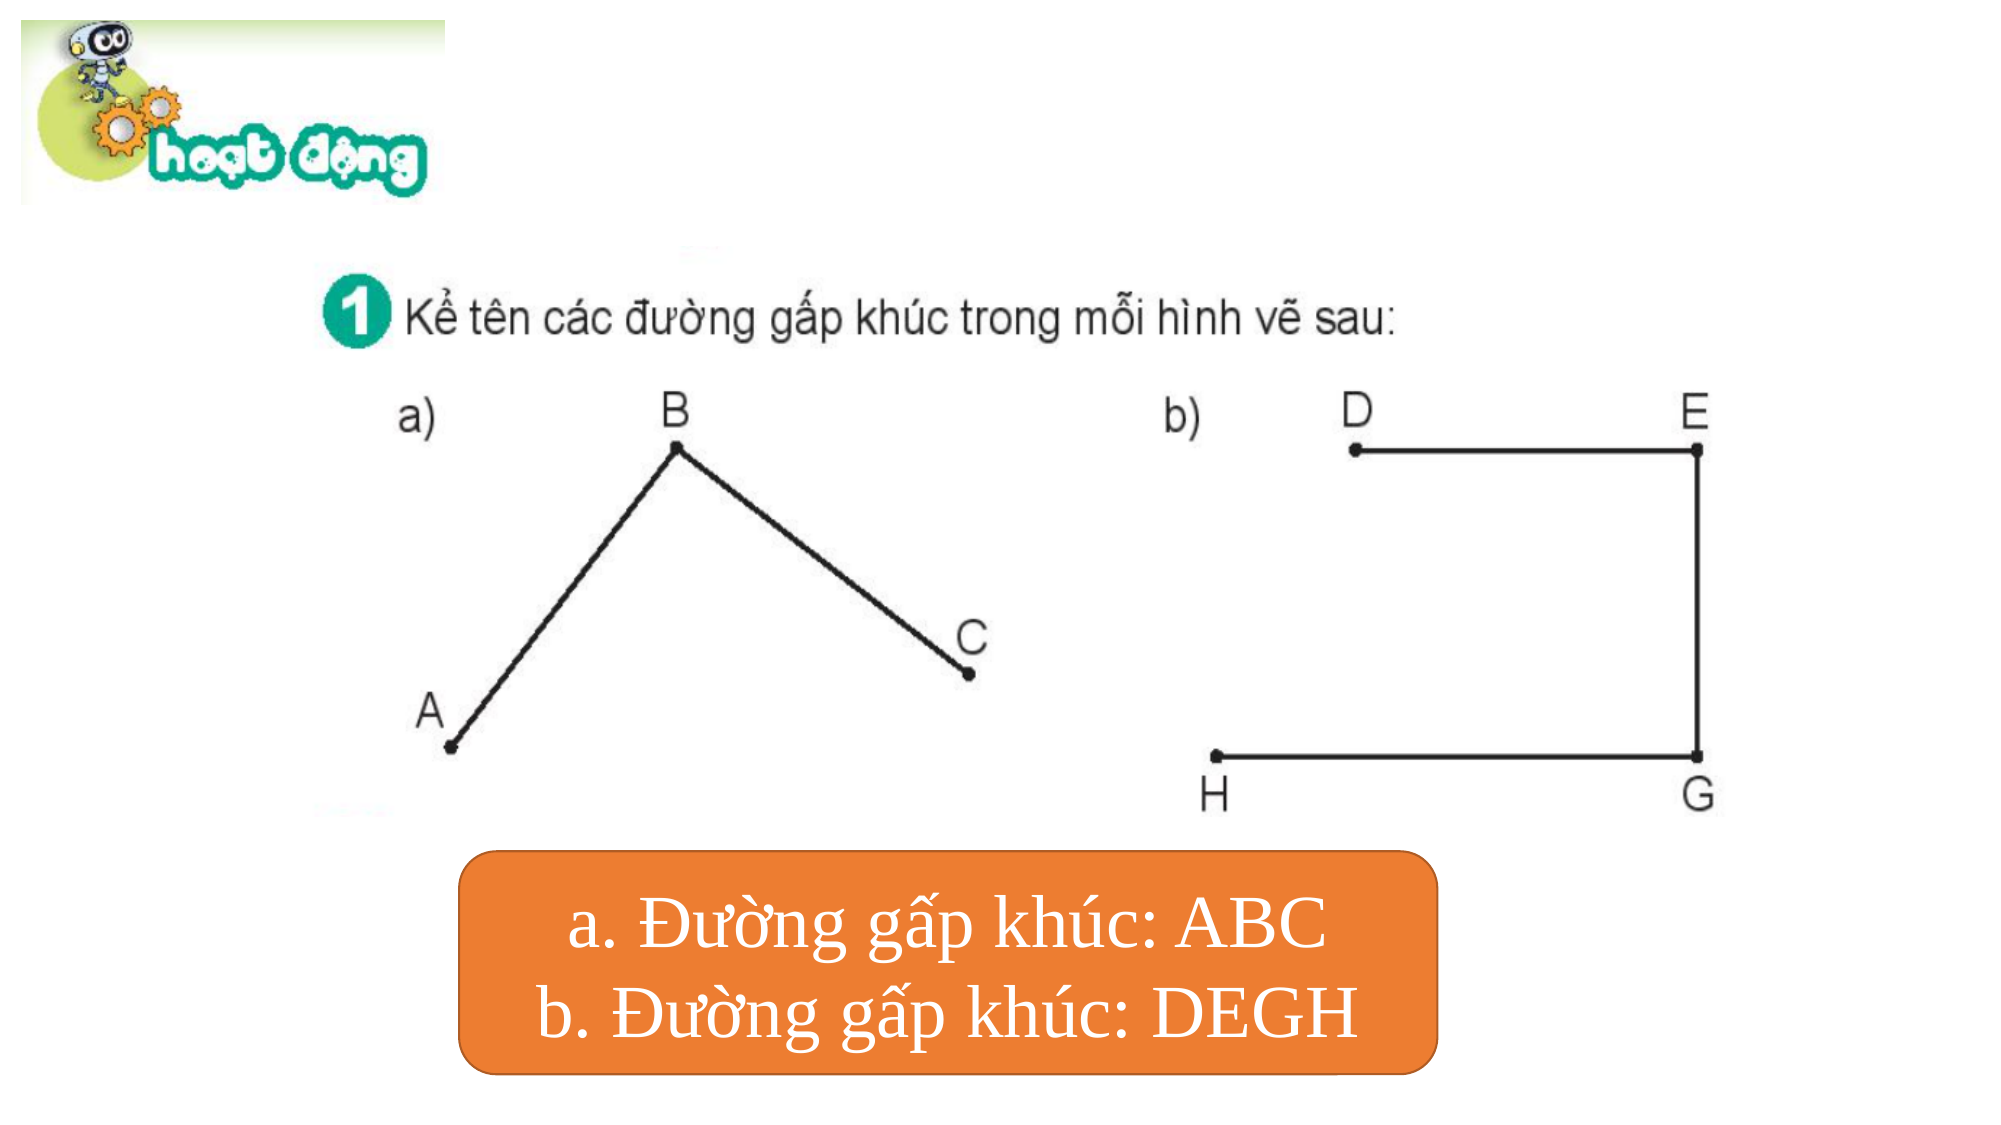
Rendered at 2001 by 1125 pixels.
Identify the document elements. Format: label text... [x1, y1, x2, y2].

picture [283, 246, 1802, 817]
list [20, 20, 445, 205]
text_box a. Đường gấp khúc: ABC b. Đường gấp khúc: DEGH [458, 850, 1439, 1076]
